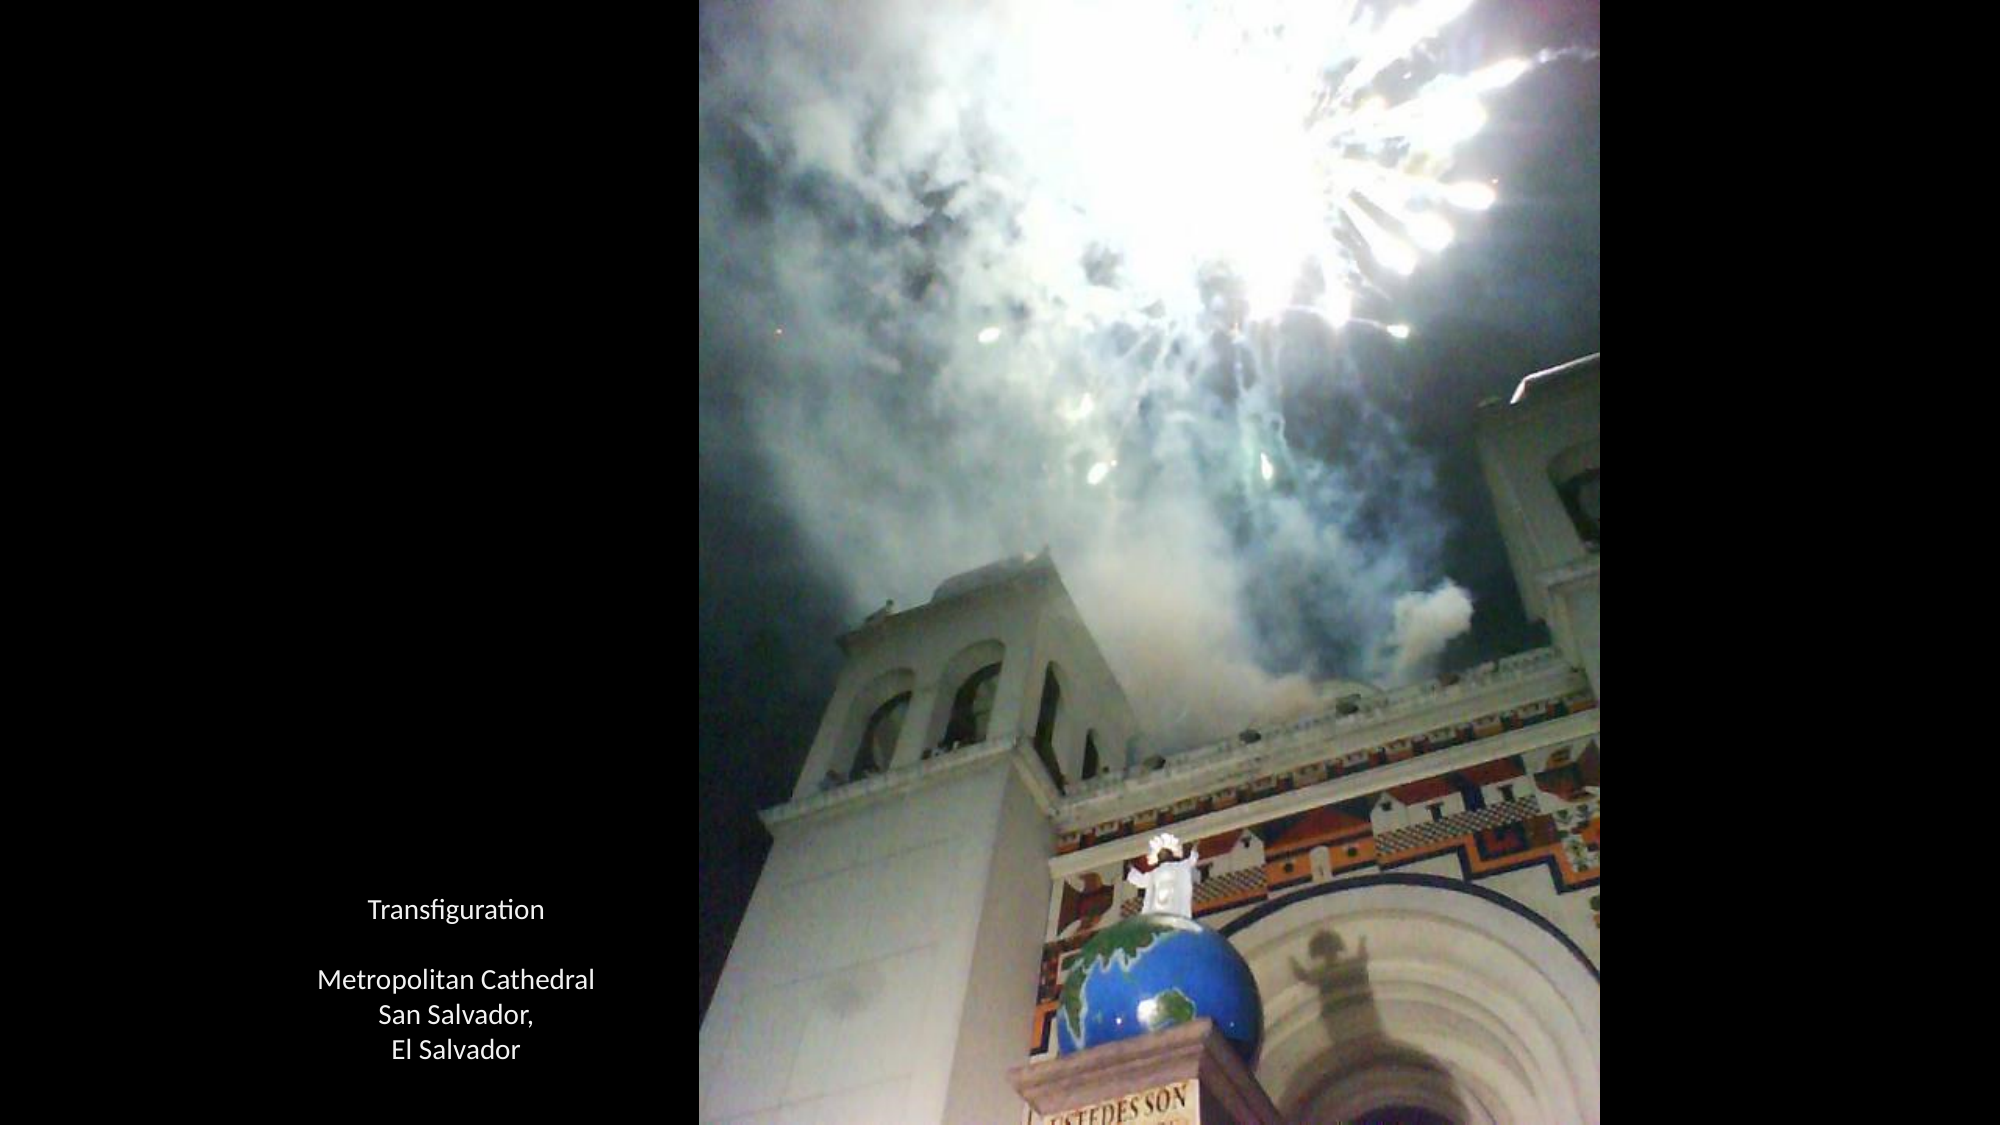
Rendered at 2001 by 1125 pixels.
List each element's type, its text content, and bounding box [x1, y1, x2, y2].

text_box Transfiguration Metropolitan Cathedral San Salvador, El Salvador [287, 883, 625, 1073]
picture [699, 0, 1601, 1125]
